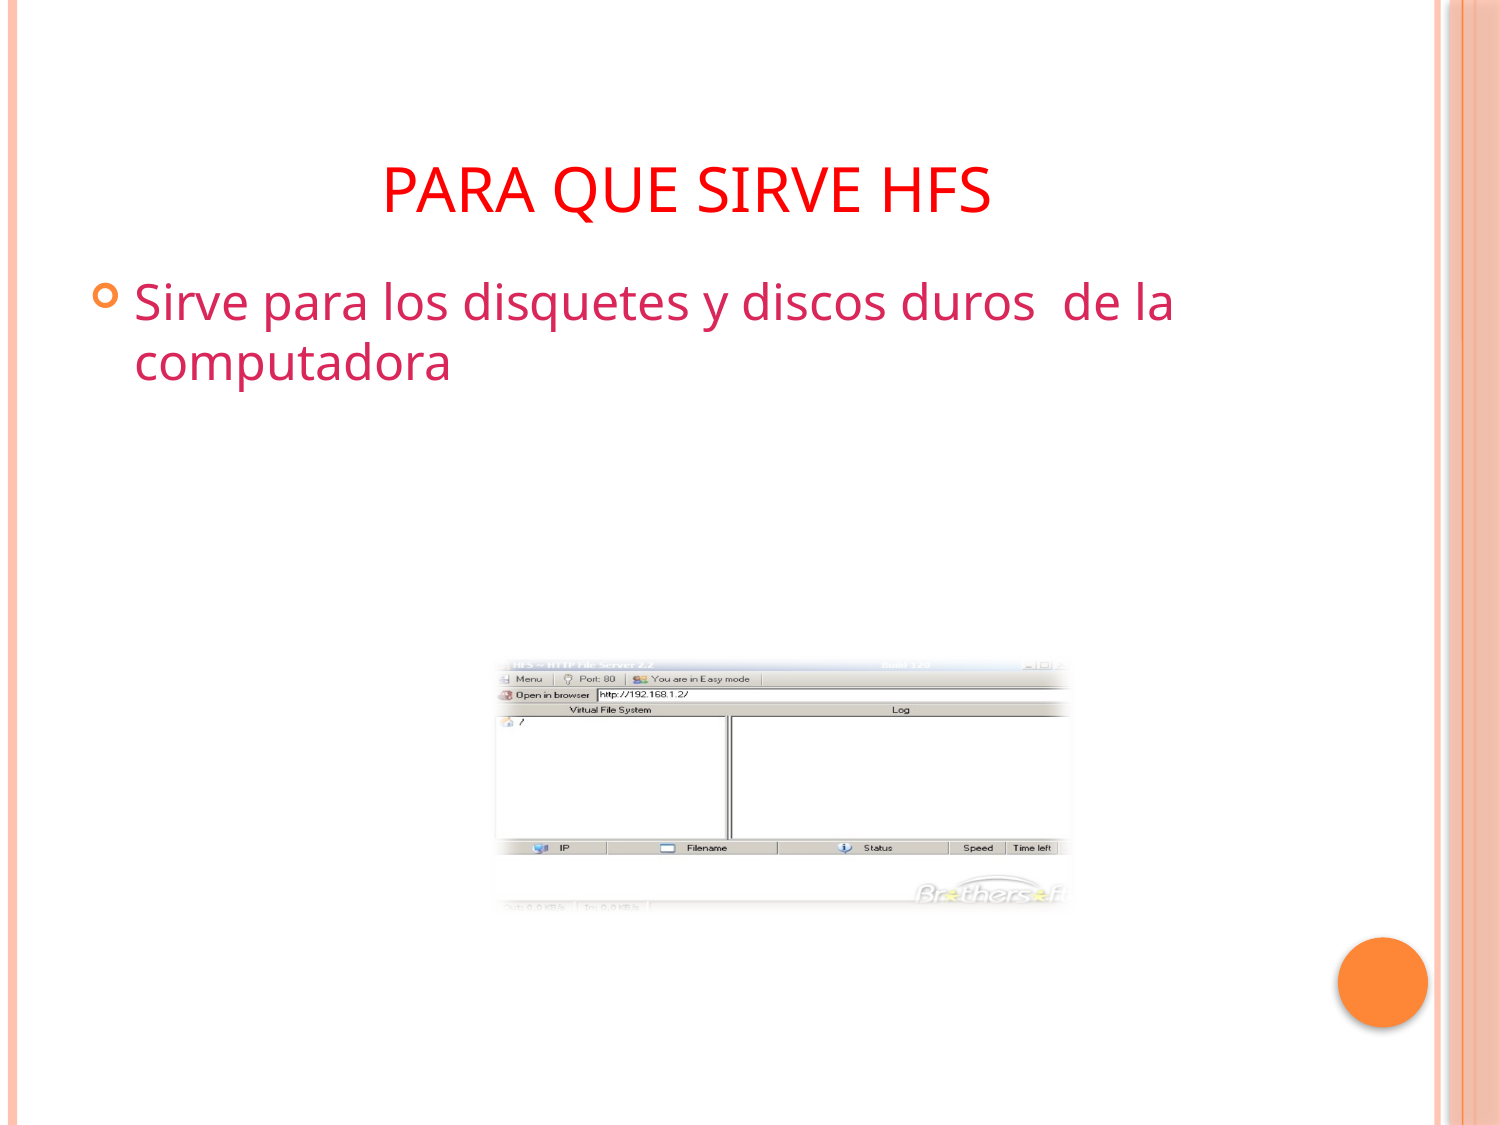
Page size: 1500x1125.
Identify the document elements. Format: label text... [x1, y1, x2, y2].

list Sirve para los disquetes y discos duros de la computadora [75, 262, 1300, 1062]
picture [489, 656, 1076, 917]
title Para que sirve hfs [75, 45, 1300, 233]
